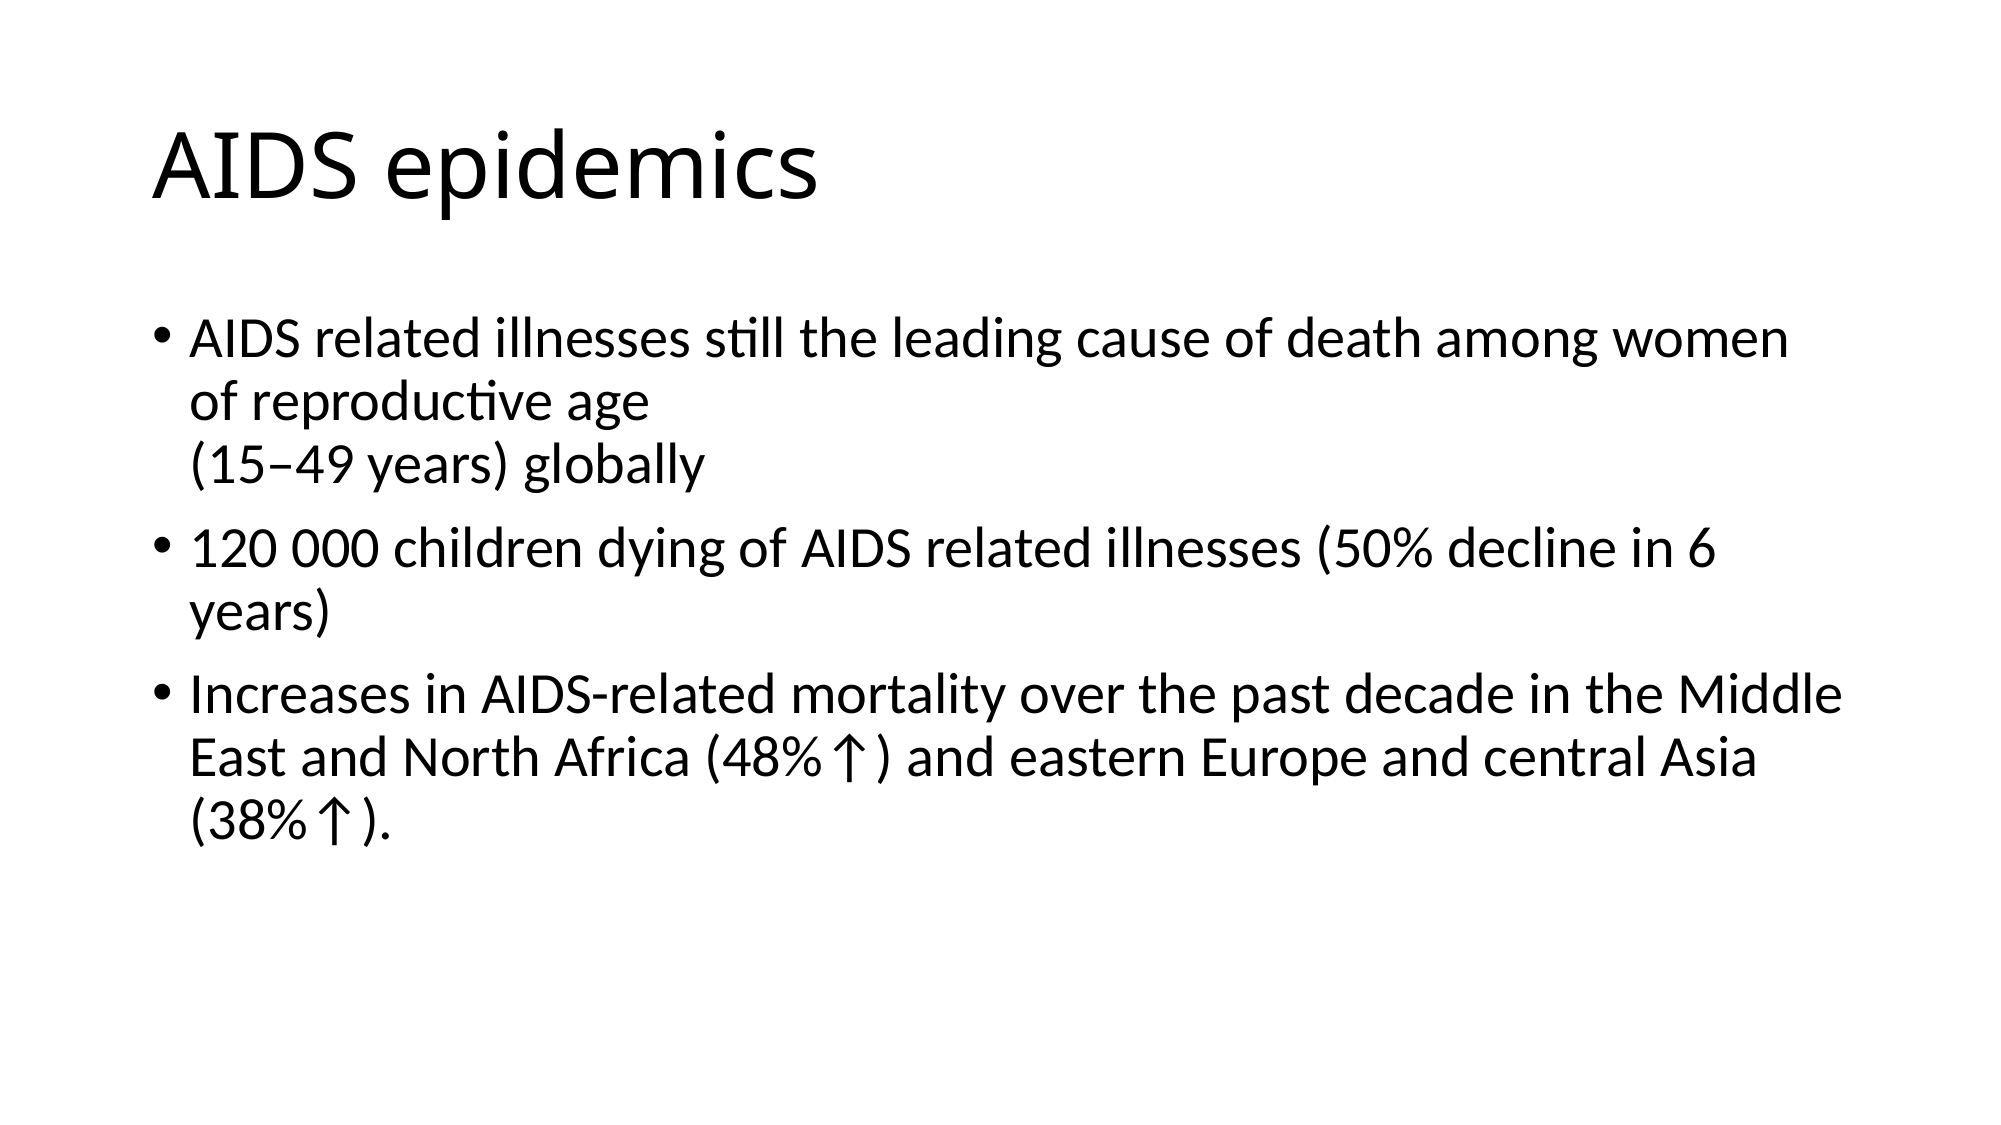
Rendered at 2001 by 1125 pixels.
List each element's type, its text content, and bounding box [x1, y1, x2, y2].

list AIDS related illnesses still the leading cause of death among women of reproductive age (15–49 years) globally 120 000 children dying of AIDS related illnesses (50% decline in 6 years) Increases in AIDS-related mortality over the past decade in the Middle East and North Africa (48%↑) and eastern Europe and central Asia (38%↑). [137, 299, 1863, 1014]
title AIDS epidemics [137, 59, 1863, 278]
